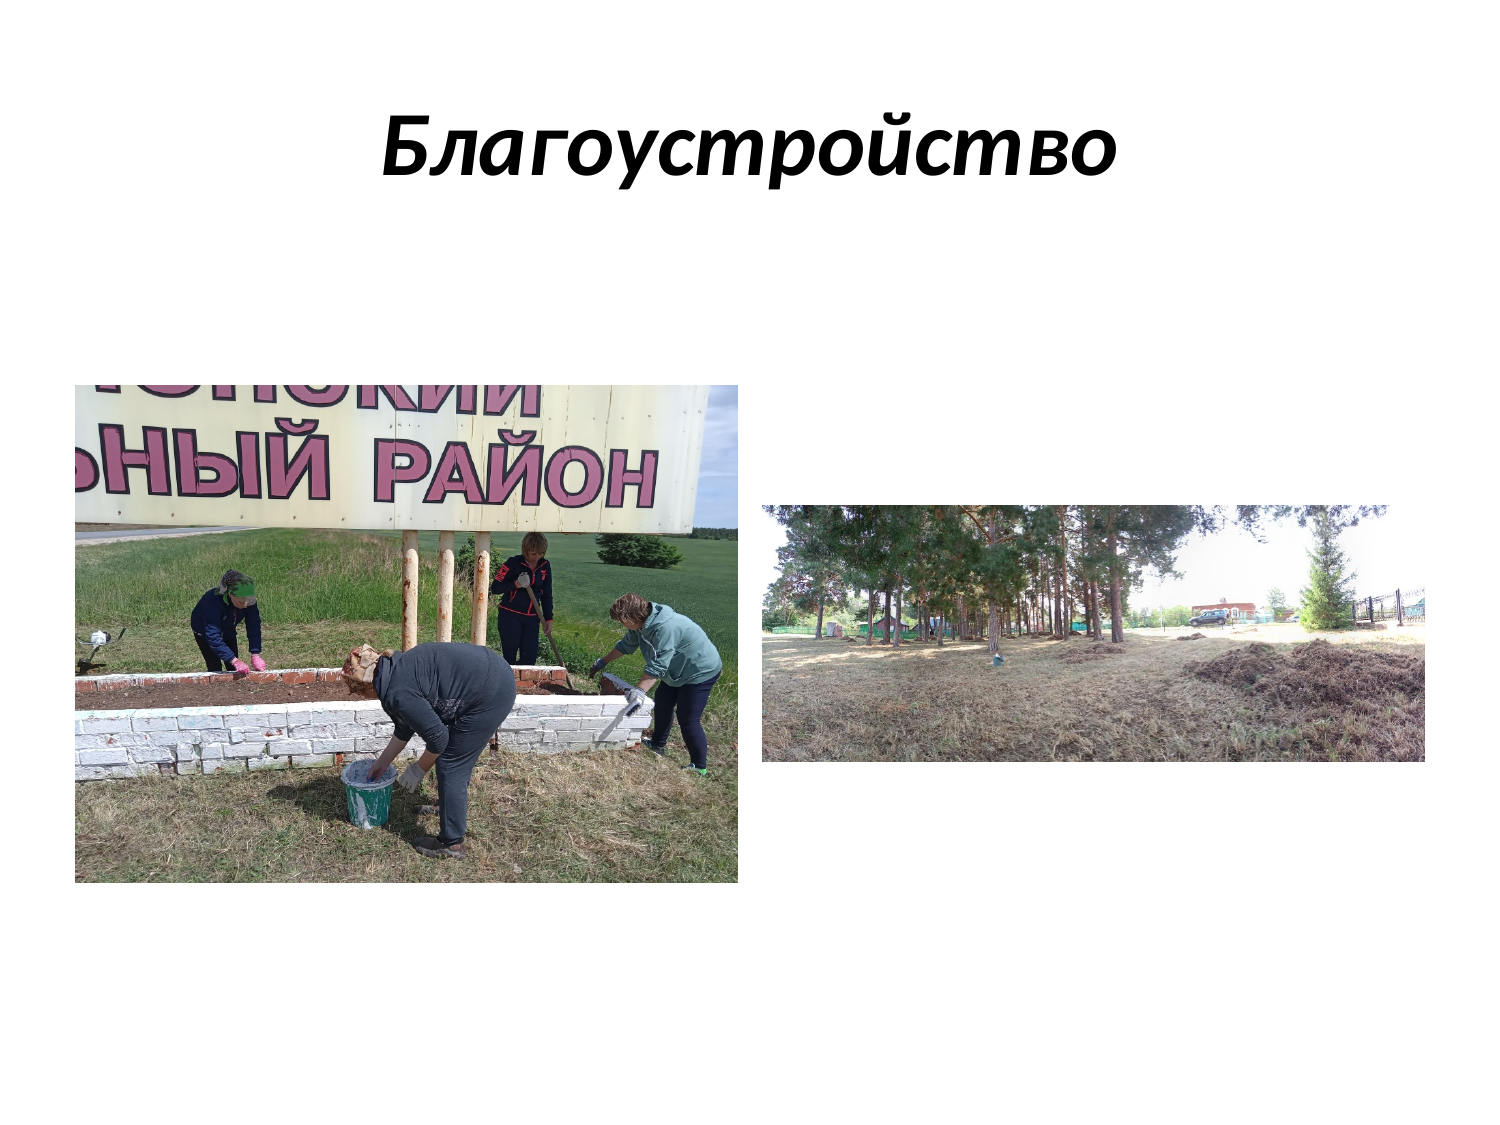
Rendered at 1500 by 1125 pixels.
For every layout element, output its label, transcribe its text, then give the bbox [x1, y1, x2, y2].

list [74, 384, 738, 883]
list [762, 505, 1426, 762]
title Благоустройство [75, 45, 1425, 233]
